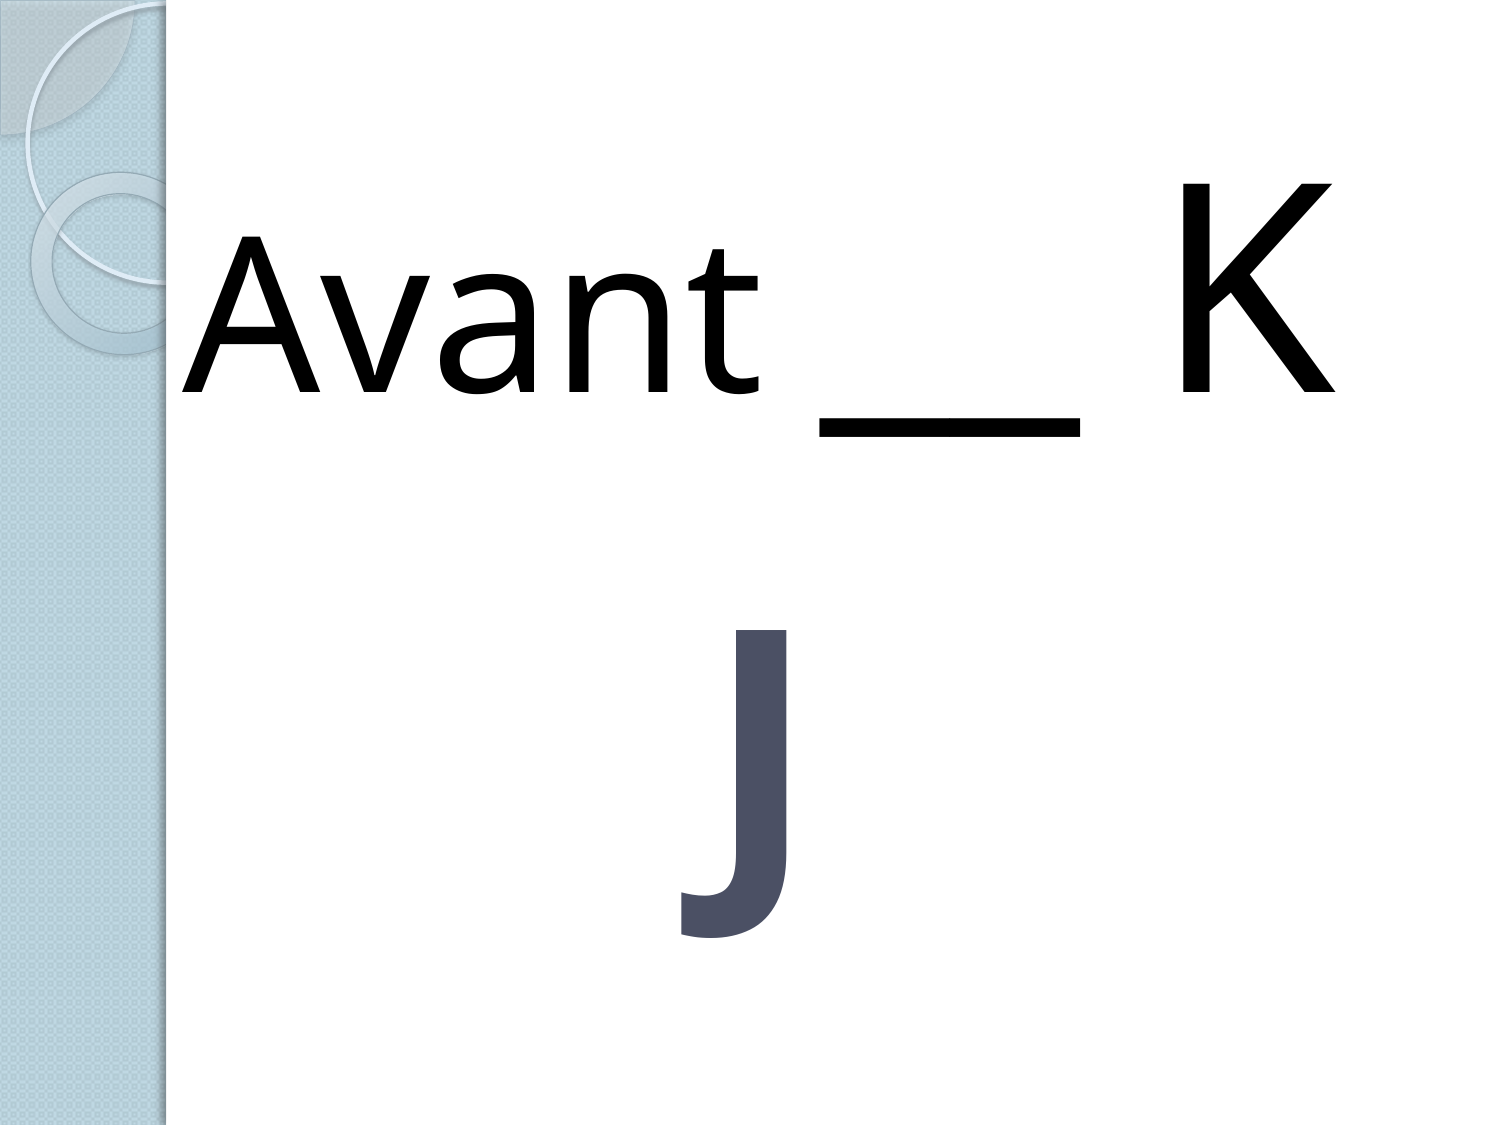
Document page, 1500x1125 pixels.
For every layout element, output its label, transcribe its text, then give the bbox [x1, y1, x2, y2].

text_box J [572, 527, 950, 943]
list Avant __ K [75, 93, 1430, 680]
